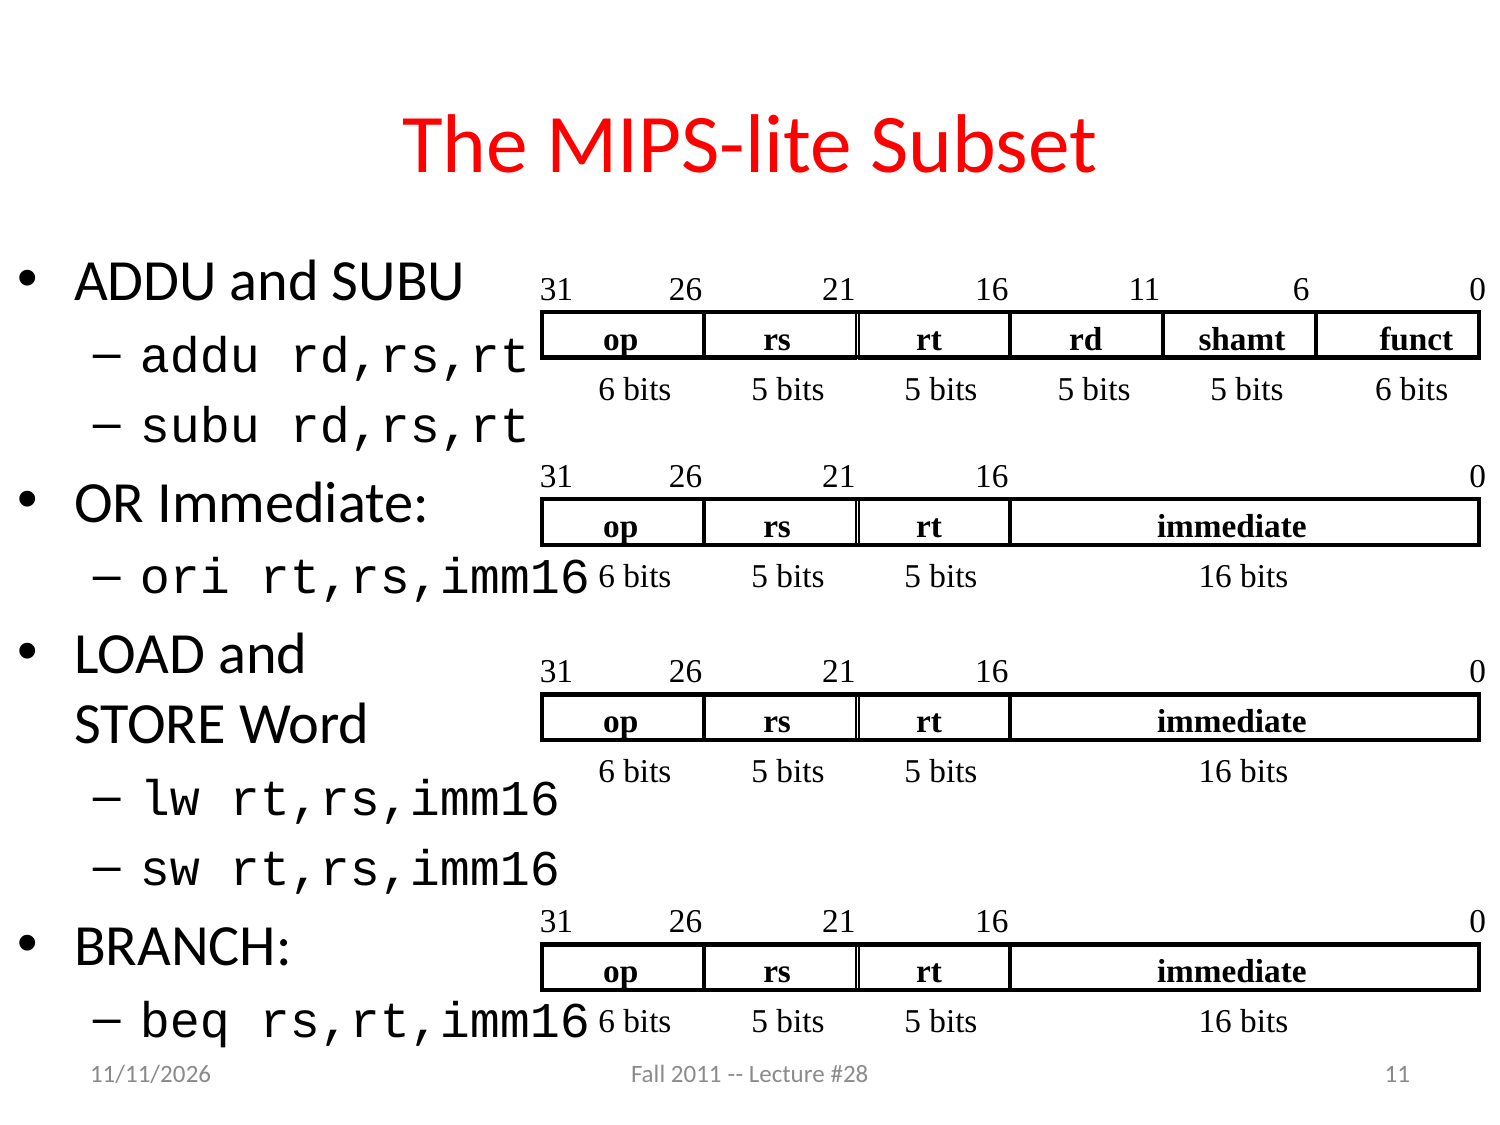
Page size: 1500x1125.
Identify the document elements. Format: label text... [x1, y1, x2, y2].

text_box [524, 259, 1500, 415]
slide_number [75, 1042, 425, 1103]
footer Fall 2011 -- Lecture #28 [512, 1042, 988, 1103]
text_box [524, 446, 1500, 602]
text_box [524, 892, 1500, 1048]
title The MIPS-lite Subset [75, 45, 1425, 233]
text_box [524, 642, 1500, 798]
list ADDU and SUBU addu rd,rs,rt subu rd,rs,rt OR Immediate: ori rt,rs,imm16 LOAD and STORE Word lw rt,rs,imm16 sw rt,rs,imm16 BRANCH: beq rs,rt,imm16 [2, 234, 1347, 1093]
slide_number 11 [1074, 1056, 1425, 1103]
